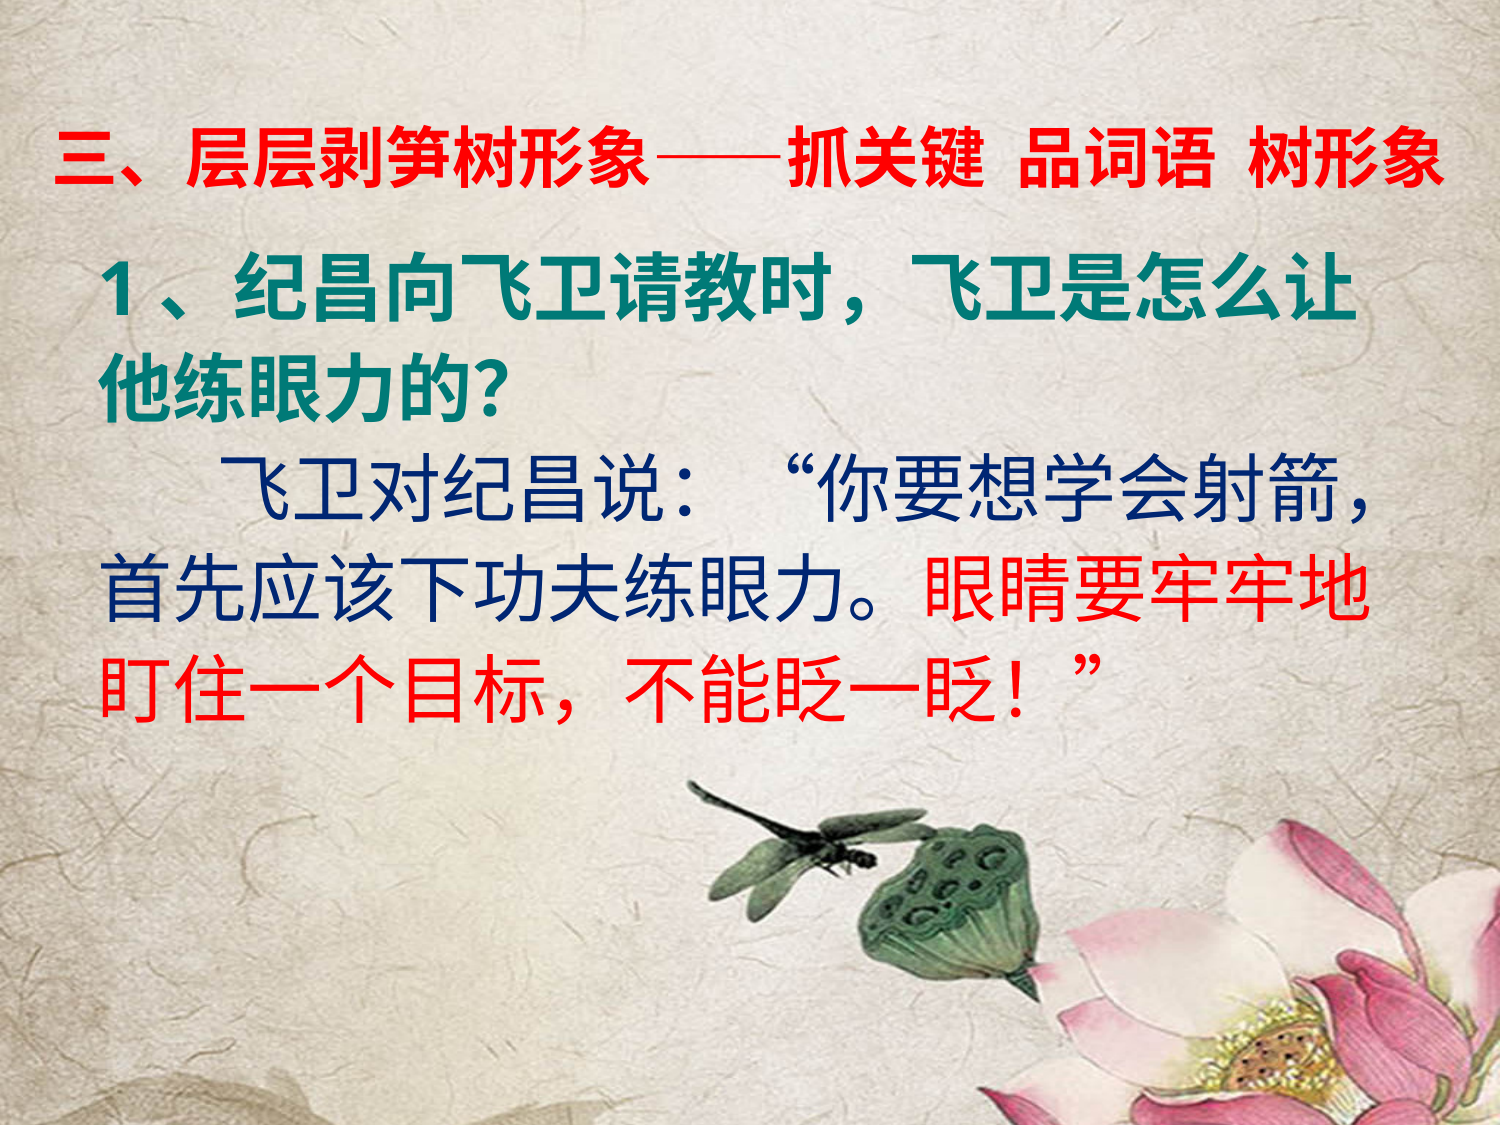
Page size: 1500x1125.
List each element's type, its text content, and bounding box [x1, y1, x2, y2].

text_box 1、纪昌向飞卫请教时，飞卫是怎么让他练眼力的？ 飞卫对纪昌说：“你要想学会射箭，首先应该下功夫练眼力。眼睛要牢牢地盯住一个目标，不能眨一眨！” [83, 122, 1417, 740]
picture [0, 0, 1500, 1125]
text_box 三、层层剥笋树形象——抓关键 品词语 树形象 [37, 108, 1463, 204]
